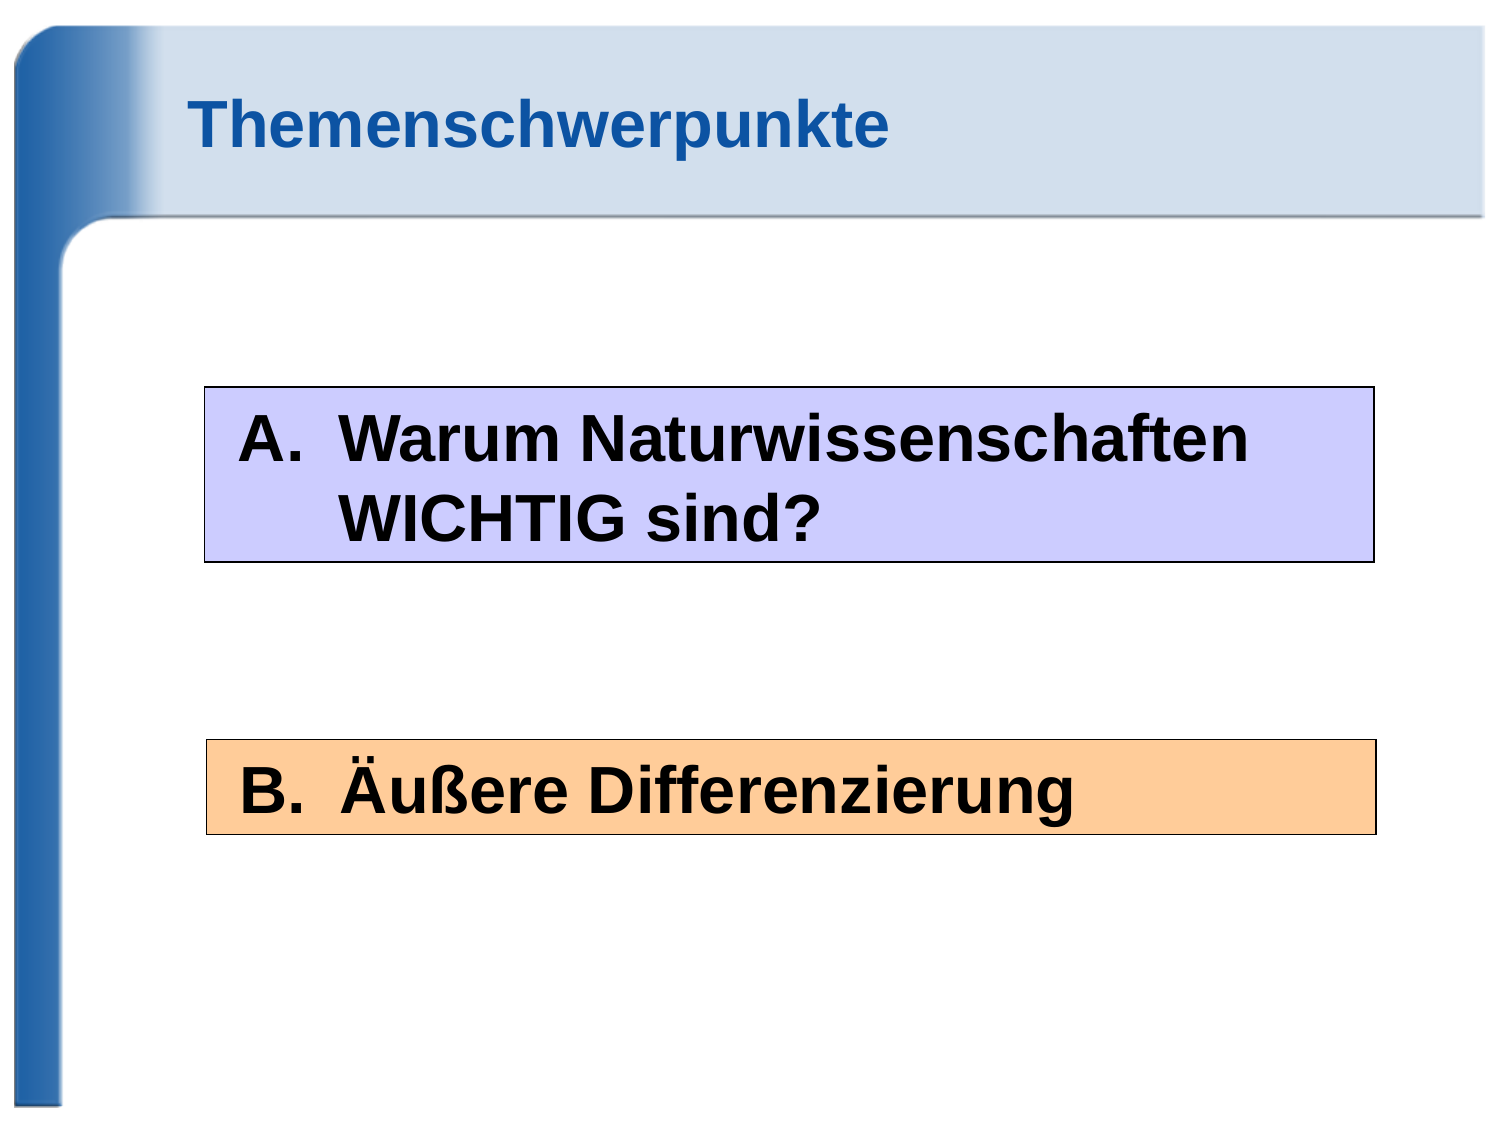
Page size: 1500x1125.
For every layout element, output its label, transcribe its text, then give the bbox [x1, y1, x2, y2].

text_box B. Äußere Differenzierung [206, 739, 1376, 835]
picture [14, 24, 1487, 1108]
title Themenschwerpunkte [187, 50, 1475, 200]
text_box A. Warum Naturwissenschaften WICHTIG sind? [204, 387, 1375, 562]
